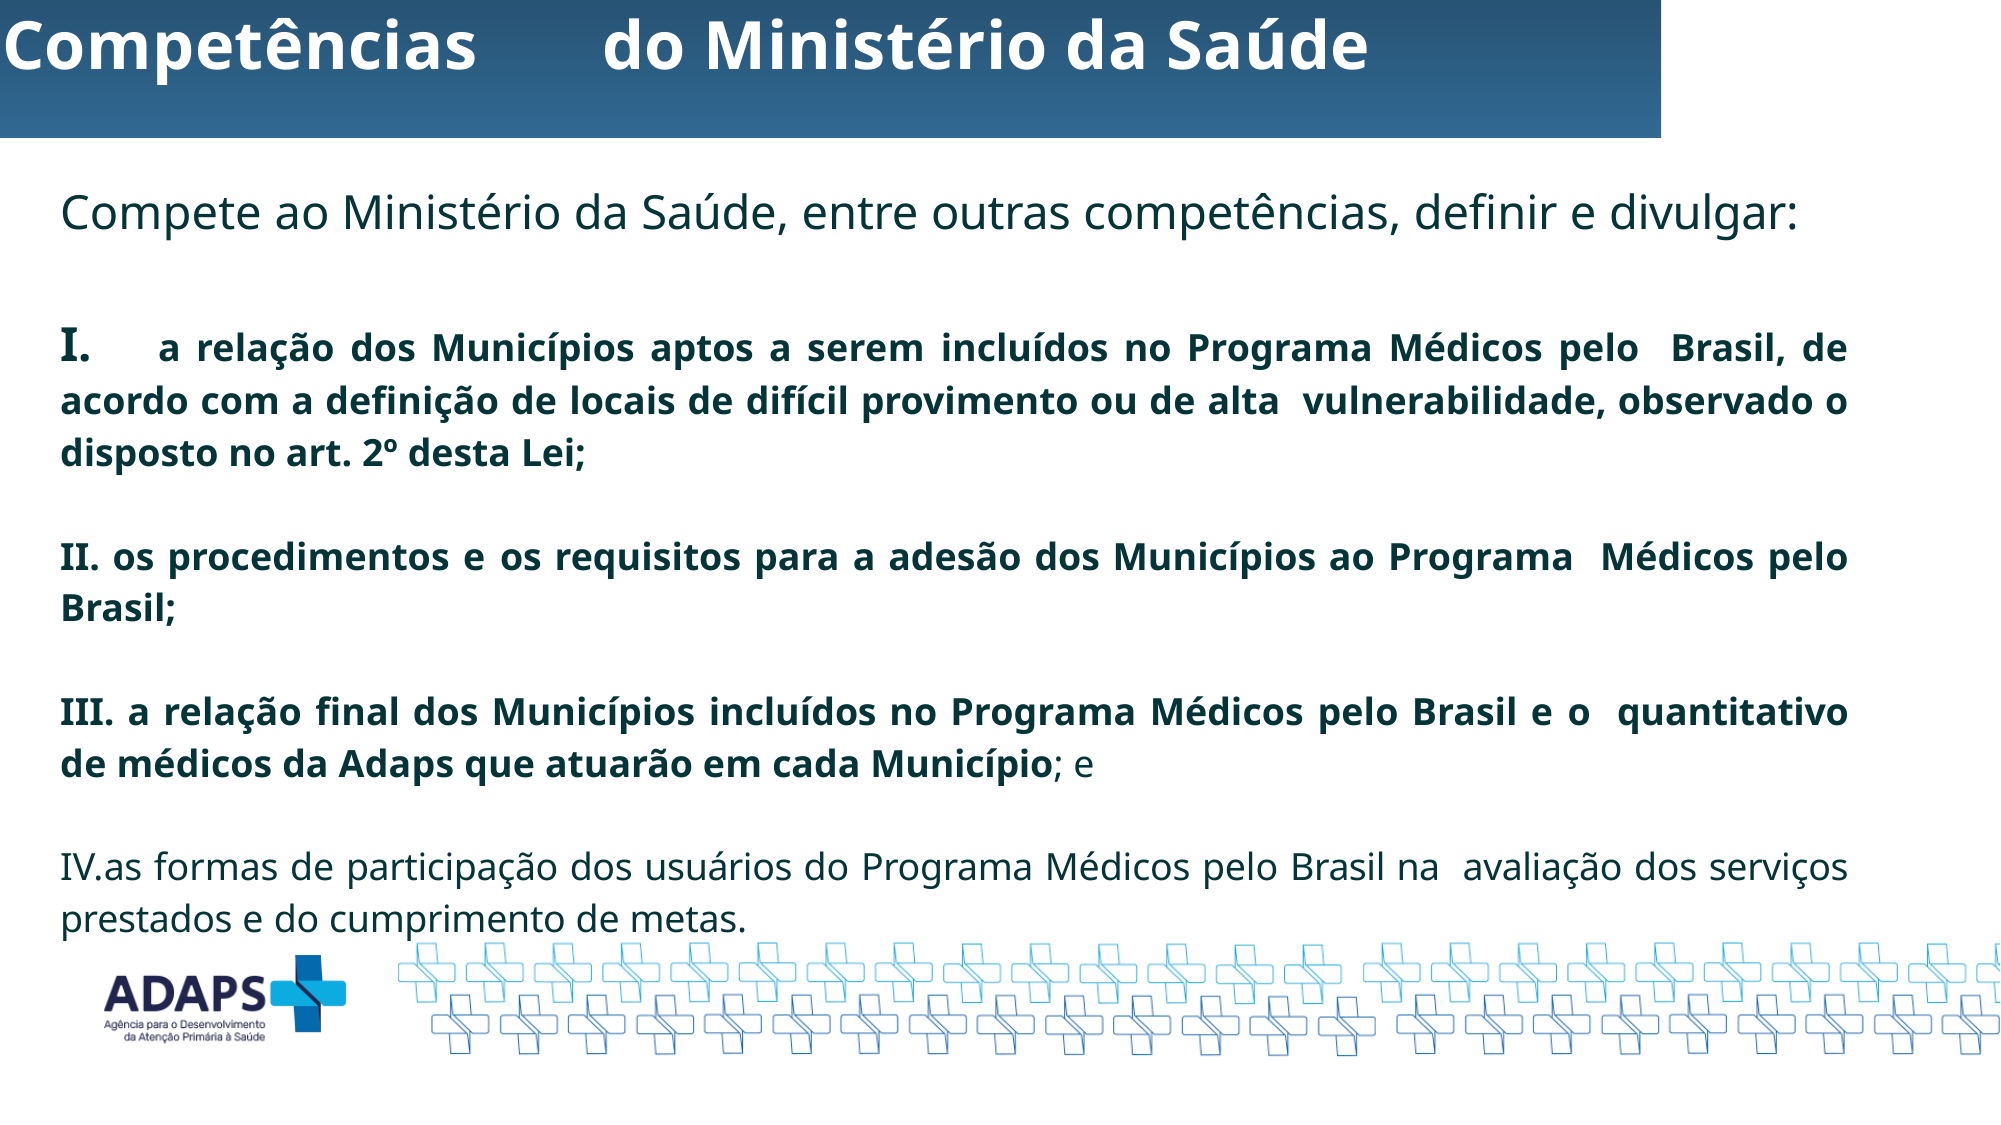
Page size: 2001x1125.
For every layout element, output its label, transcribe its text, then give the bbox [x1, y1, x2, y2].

title Competências do Ministério da Saúde [0, 0, 1662, 138]
text_box Compete ao Ministério da Saúde, entre outras competências, definir e divulgar: a relação dos Municípios aptos a serem incluídos no Programa Médicos pelo Brasil, de acordo com a definição de locais de difícil provimento ou de alta vulnerabilidade, observado o disposto no art. 2º desta Lei; os procedimentos e os requisitos para a adesão dos Municípios ao Programa Médicos pelo Brasil; a relação final dos Municípios incluídos no Programa Médicos pelo Brasil e o quantitativo de médicos da Adaps que atuarão em cada Município; e as formas de participação dos usuários do Programa Médicos pelo Brasil na avaliação dos serviços prestados e do cumprimento de metas. [58, 171, 1850, 940]
picture [0, 0, 2001, 1125]
